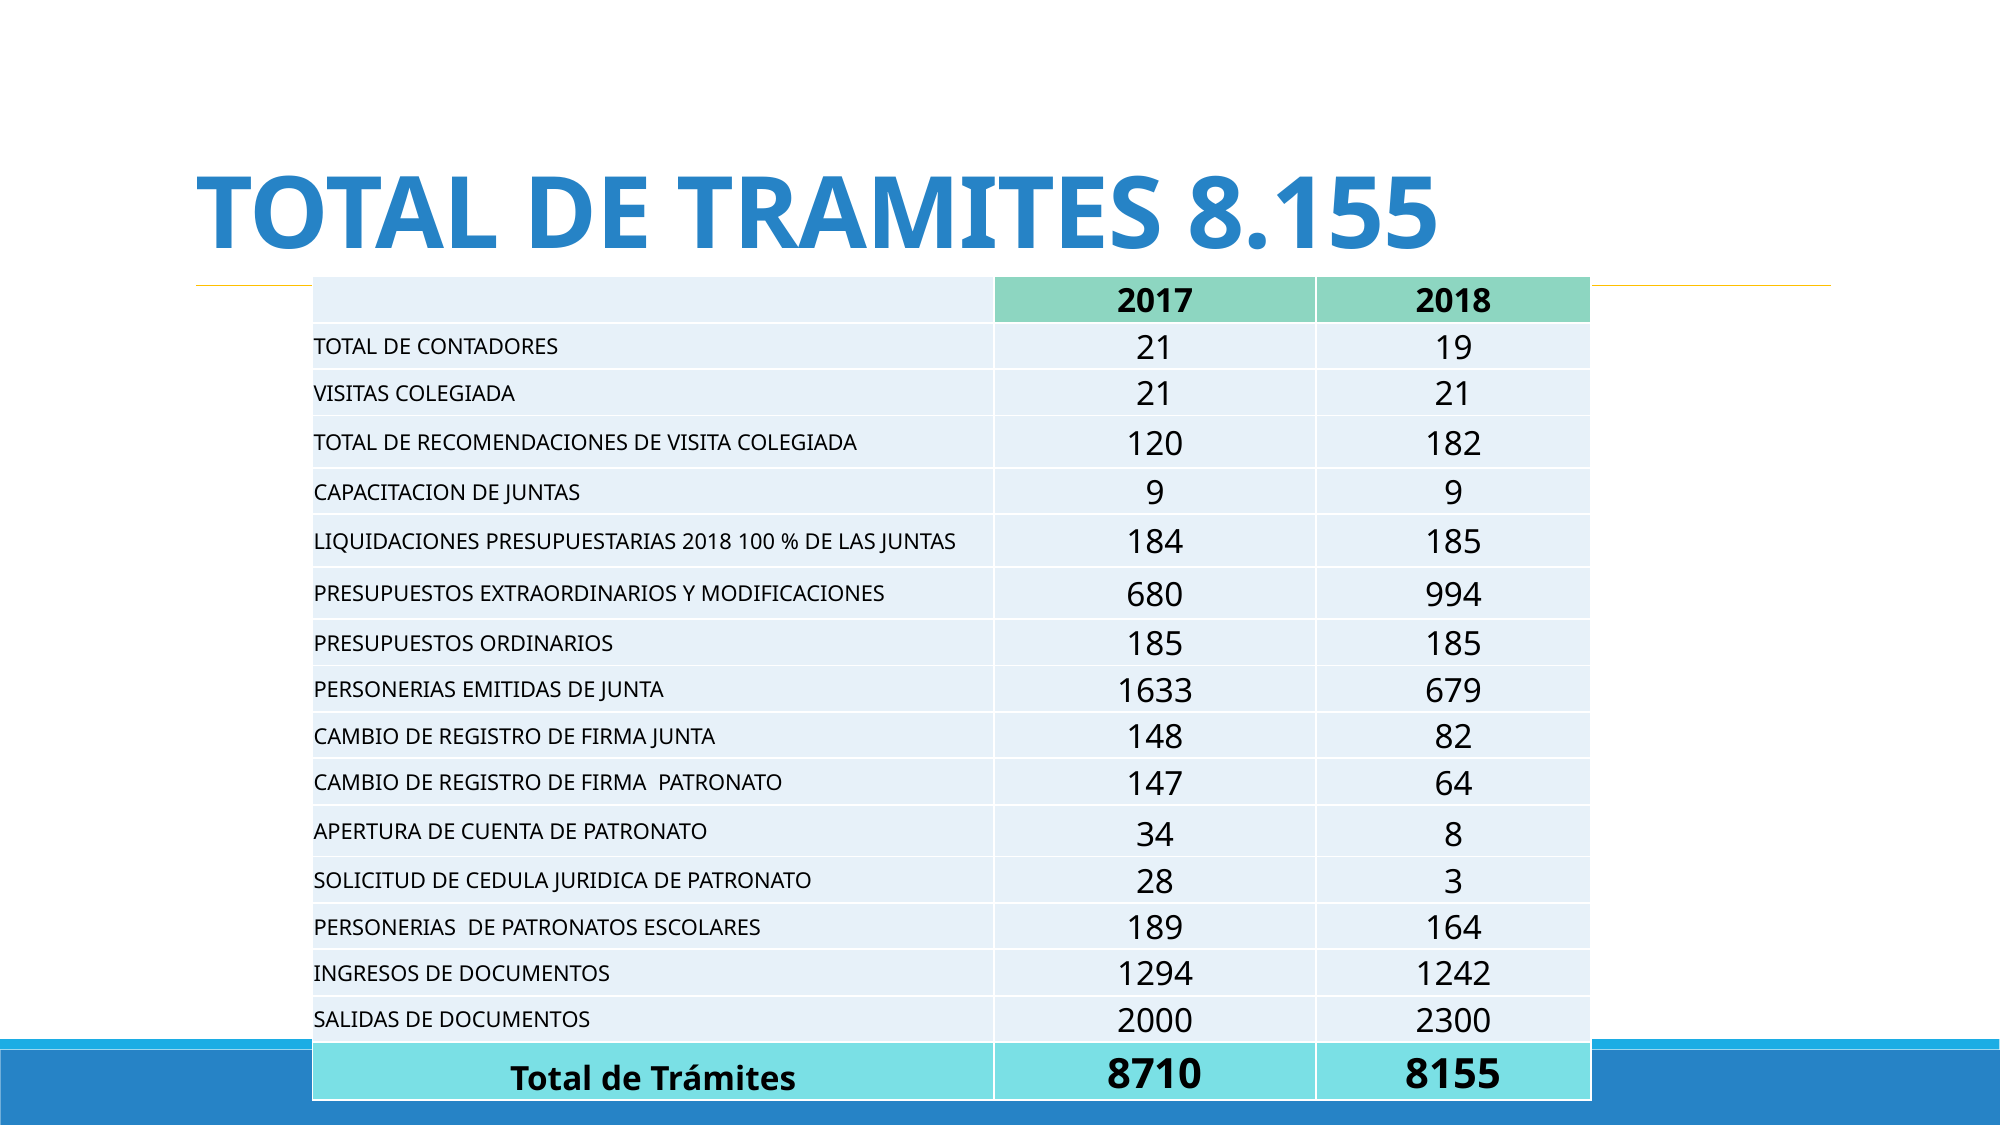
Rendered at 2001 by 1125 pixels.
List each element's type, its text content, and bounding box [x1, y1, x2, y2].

table_cell 679 [1317, 666, 1590, 711]
table_cell PERSONERIAS EMITIDAS DE JUNTA [313, 666, 993, 711]
table_cell PRESUPUESTOS EXTRAORDINARIOS Y MODIFICACIONES [313, 568, 993, 618]
table_cell PERSONERIAS DE PATRONATOS ESCOLARES [313, 904, 993, 948]
table_cell INGRESOS DE DOCUMENTOS [313, 950, 993, 995]
table_cell 9 [1317, 469, 1590, 513]
table_cell VISITAS COLEGIADA [313, 370, 993, 415]
table_cell CAMBIO DE REGISTRO DE FIRMA PATRONATO [313, 759, 993, 804]
table_cell 28 [995, 857, 1315, 902]
table_cell 189 [995, 904, 1315, 948]
table_cell 34 [995, 806, 1315, 856]
table_cell 19 [1317, 324, 1590, 368]
table_header [313, 277, 993, 322]
table_cell TOTAL DE RECOMENDACIONES DE VISITA COLEGIADA [313, 416, 993, 467]
table_cell 2000 [995, 997, 1315, 1041]
table_cell 8710 [995, 1043, 1315, 1099]
table_cell 184 [995, 515, 1315, 566]
table_cell 164 [1317, 904, 1590, 948]
table_cell LIQUIDACIONES PRESUPUESTARIAS 2018 100 % DE LAS JUNTAS [313, 515, 993, 566]
table_header 2017 [995, 277, 1315, 322]
table_cell 120 [995, 416, 1315, 467]
table_cell 8155 [1317, 1043, 1590, 1099]
table_cell 21 [1317, 370, 1590, 415]
table_cell 680 [995, 568, 1315, 618]
table_cell SOLICITUD DE CEDULA JURIDICA DE PATRONATO [313, 857, 993, 902]
title TOTAL DE TRAMITES 8.155 [180, 38, 1830, 277]
table_cell 2300 [1317, 997, 1590, 1041]
table_cell 1633 [995, 666, 1315, 711]
table_cell Total de Trámites [313, 1043, 993, 1099]
table_cell SALIDAS DE DOCUMENTOS [313, 997, 993, 1041]
table_cell 3 [1317, 857, 1590, 902]
table_cell 147 [995, 759, 1315, 804]
table_cell 182 [1317, 416, 1590, 467]
table_cell 185 [1317, 515, 1590, 566]
table_cell 185 [1317, 620, 1590, 665]
table_cell TOTAL DE CONTADORES [313, 324, 993, 368]
table_cell 8 [1317, 806, 1590, 856]
table_cell 82 [1317, 713, 1590, 757]
table_cell CAMBIO DE REGISTRO DE FIRMA JUNTA [313, 713, 993, 757]
table_cell APERTURA DE CUENTA DE PATRONATO [313, 806, 993, 856]
table_cell 21 [995, 324, 1315, 368]
table_cell 1294 [995, 950, 1315, 995]
table_cell 64 [1317, 759, 1590, 804]
table_cell 21 [995, 370, 1315, 415]
table_cell 9 [995, 469, 1315, 513]
table_cell CAPACITACION DE JUNTAS [313, 469, 993, 513]
table_cell 148 [995, 713, 1315, 757]
table_cell 185 [995, 620, 1315, 665]
table_cell 994 [1317, 568, 1590, 618]
table_cell 1242 [1317, 950, 1590, 995]
table_cell PRESUPUESTOS ORDINARIOS [313, 620, 993, 665]
table_header 2018 [1317, 277, 1590, 322]
